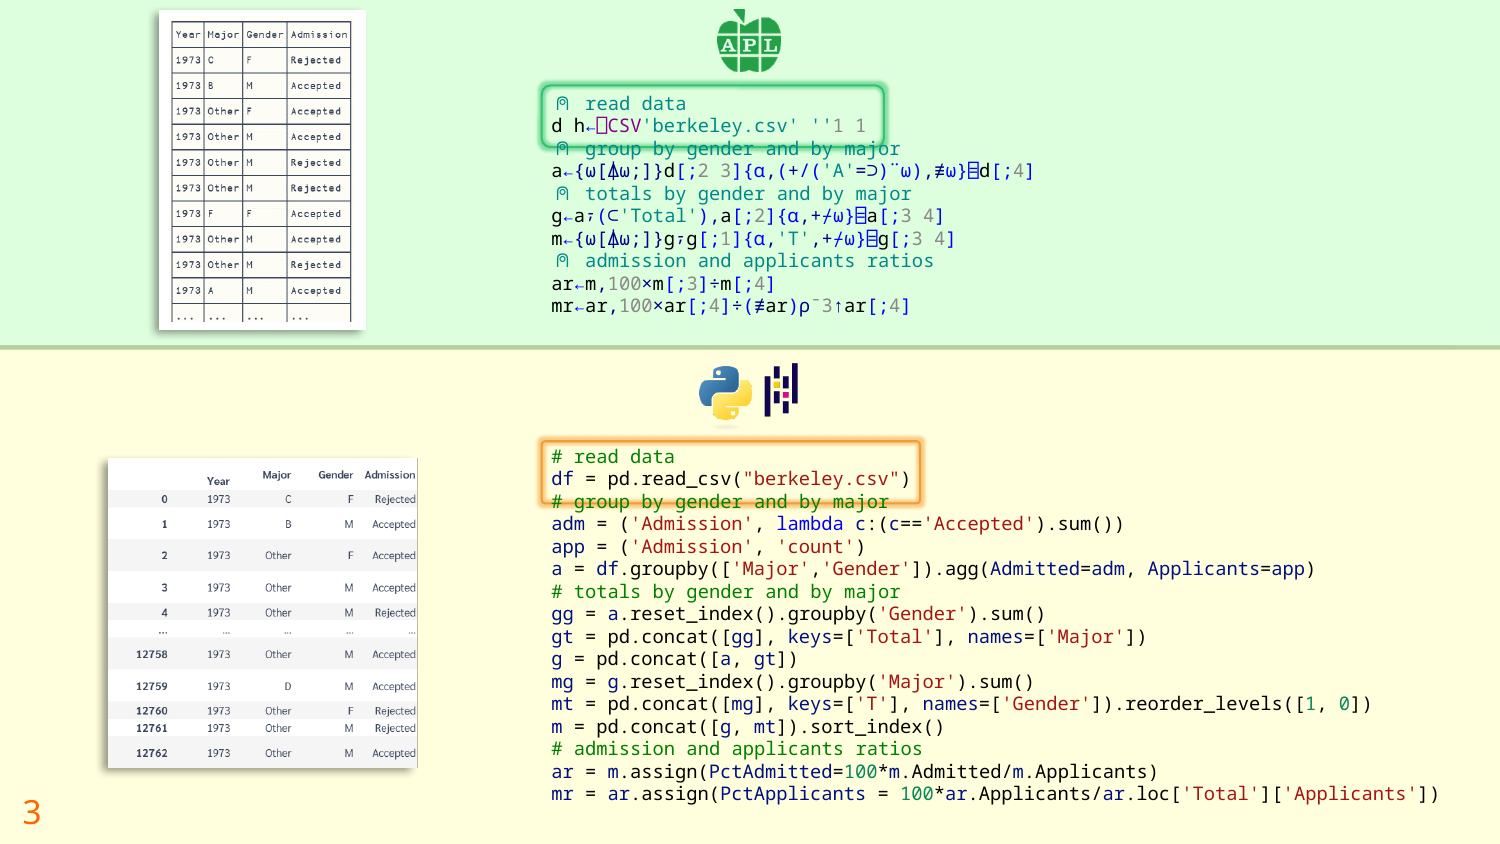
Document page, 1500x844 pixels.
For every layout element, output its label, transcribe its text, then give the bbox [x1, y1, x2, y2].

text_box [0, 345, 1500, 844]
text_box 3 [7, 778, 117, 844]
picture [717, 8, 782, 72]
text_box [699, 359, 812, 430]
text_box ⍝ read data d h←⎕CSV'berkeley.csv' ''1 1 ⍝ group by gender and by major a←{⍵[⍋⍵;]}d[;2 3]{⍺,(+/('A'=⊃)¨⍵),≢⍵}⌸d[;4] ⍝ totals by gender and by major g←a⍪(⊂'Total'),a[;2]{⍺,+⌿⍵}⌸a[;3 4] m←{⍵[⍋⍵;]}g⍪g[;1]{⍺,'T',+⌿⍵}⌸g[;3 4] ⍝ admission and applicants ratios ar←m,100×m[;3]÷m[;4] mr←ar,100×ar[;4]÷(≢ar)⍴¯3↑ar[;4] [536, 83, 1080, 324]
picture [159, 9, 366, 330]
picture [107, 457, 418, 768]
text_box # read data df = pd.read_csv("berkeley.csv") # group by gender and by major adm = ('Admission', lambda c:(c=='Accepted').sum()) app = ('Admission', 'count') a = df.groupby(['Major','Gender']).agg(Admitted=adm, Applicants=app) # totals by gender and by major gg = a.reset_index().groupby('Gender').sum() gt = pd.concat([gg], keys=['Total'], names=['Major']) g = pd.concat([a, gt]) mg = g.reset_index().groupby('Major').sum() mt = pd.concat([mg], keys=['T'], names=['Gender']).reorder_levels([1, 0]) m = pd.concat([g, mt]).sort_index() # admission and applicants ratios ar = m.assign(PctAdmitted=100*m.Admitted/m.Applicants) mr = ar.assign(PctApplicants = 100*ar.Applicants/ar.loc['Total']['Applicants']) [536, 437, 1480, 812]
text_box [0, 0, 1500, 345]
